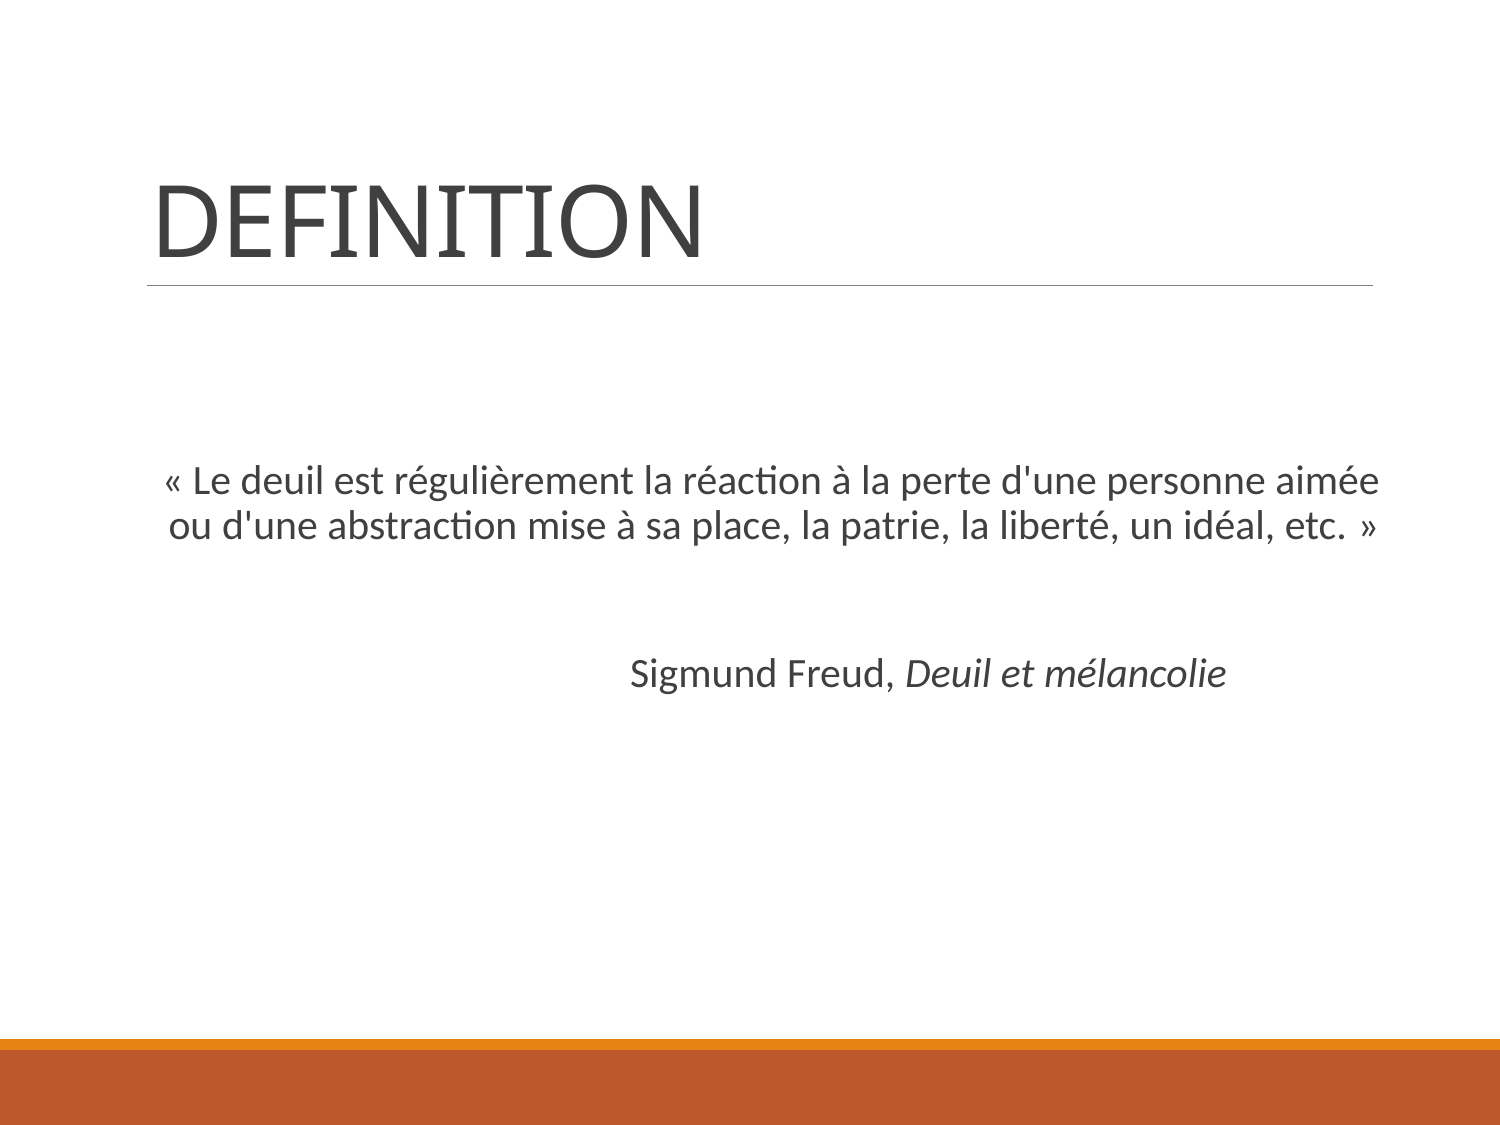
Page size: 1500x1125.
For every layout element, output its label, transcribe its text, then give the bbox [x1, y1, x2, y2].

title DEFINITION [135, 47, 1373, 285]
list « Le deuil est régulièrement la réaction à la perte d'une personne aimée ou d'une abstraction mise à sa place, la patrie, la liberté, un idéal, etc. » Sigmund Freud, Deuil et mélancolie [147, 302, 1386, 963]
